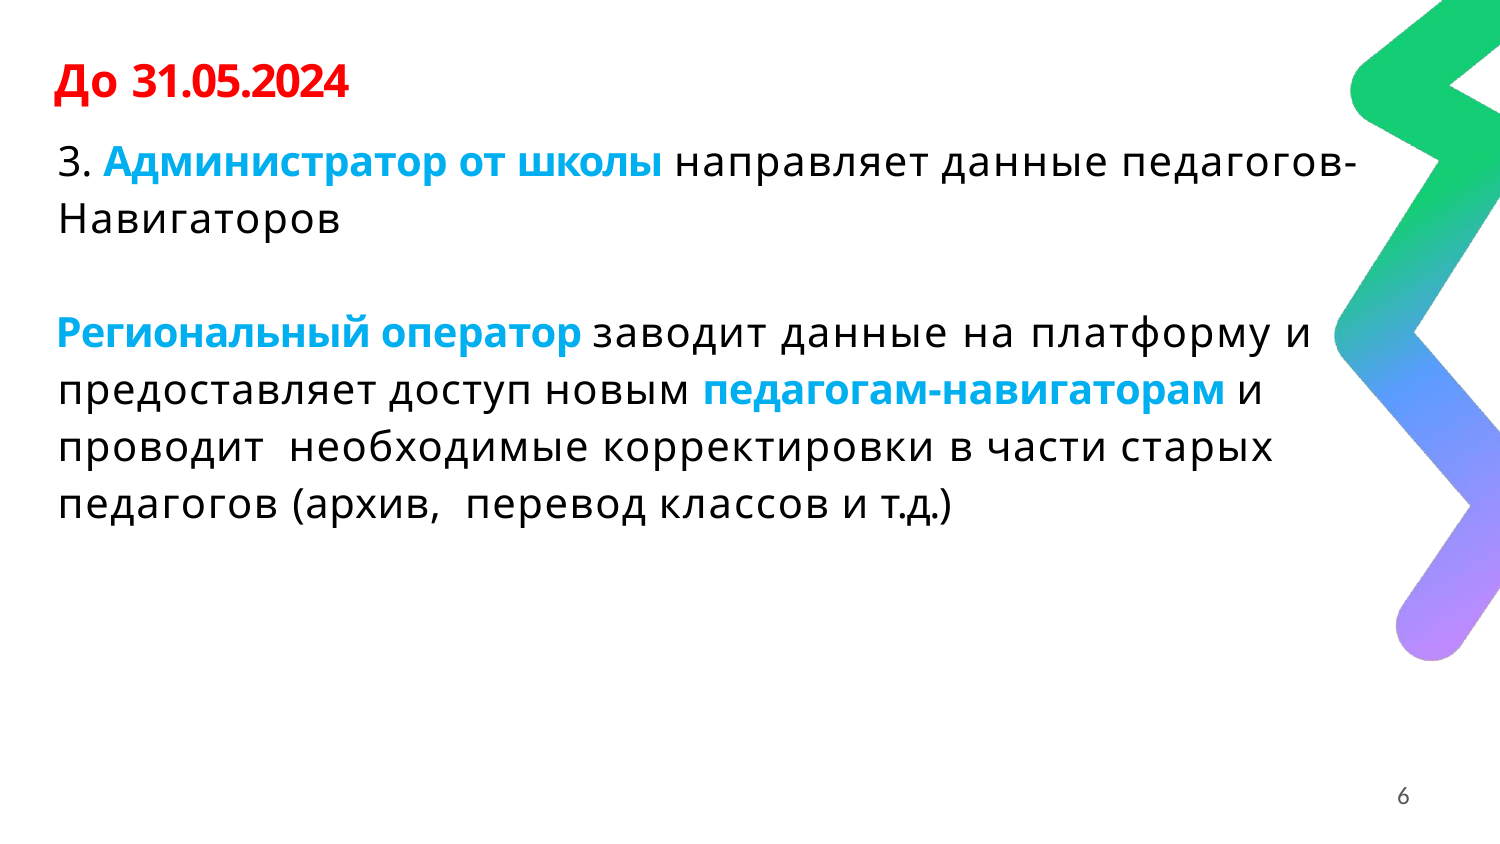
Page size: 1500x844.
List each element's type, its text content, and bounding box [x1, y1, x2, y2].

text_box 3. Администратор от школы направляет данные педагогов- Навигаторов Региональный оператор заводит данные на платформу и предоставляет доступ новым педагогам-навигаторам и проводит необходимые корректировки в части старых педагогов (архив, перевод классов и т.д.) [55, 125, 1329, 527]
title До 31.05.2024 [52, 49, 378, 193]
picture [1334, 0, 1500, 662]
text_box 6 [1395, 777, 1412, 810]
